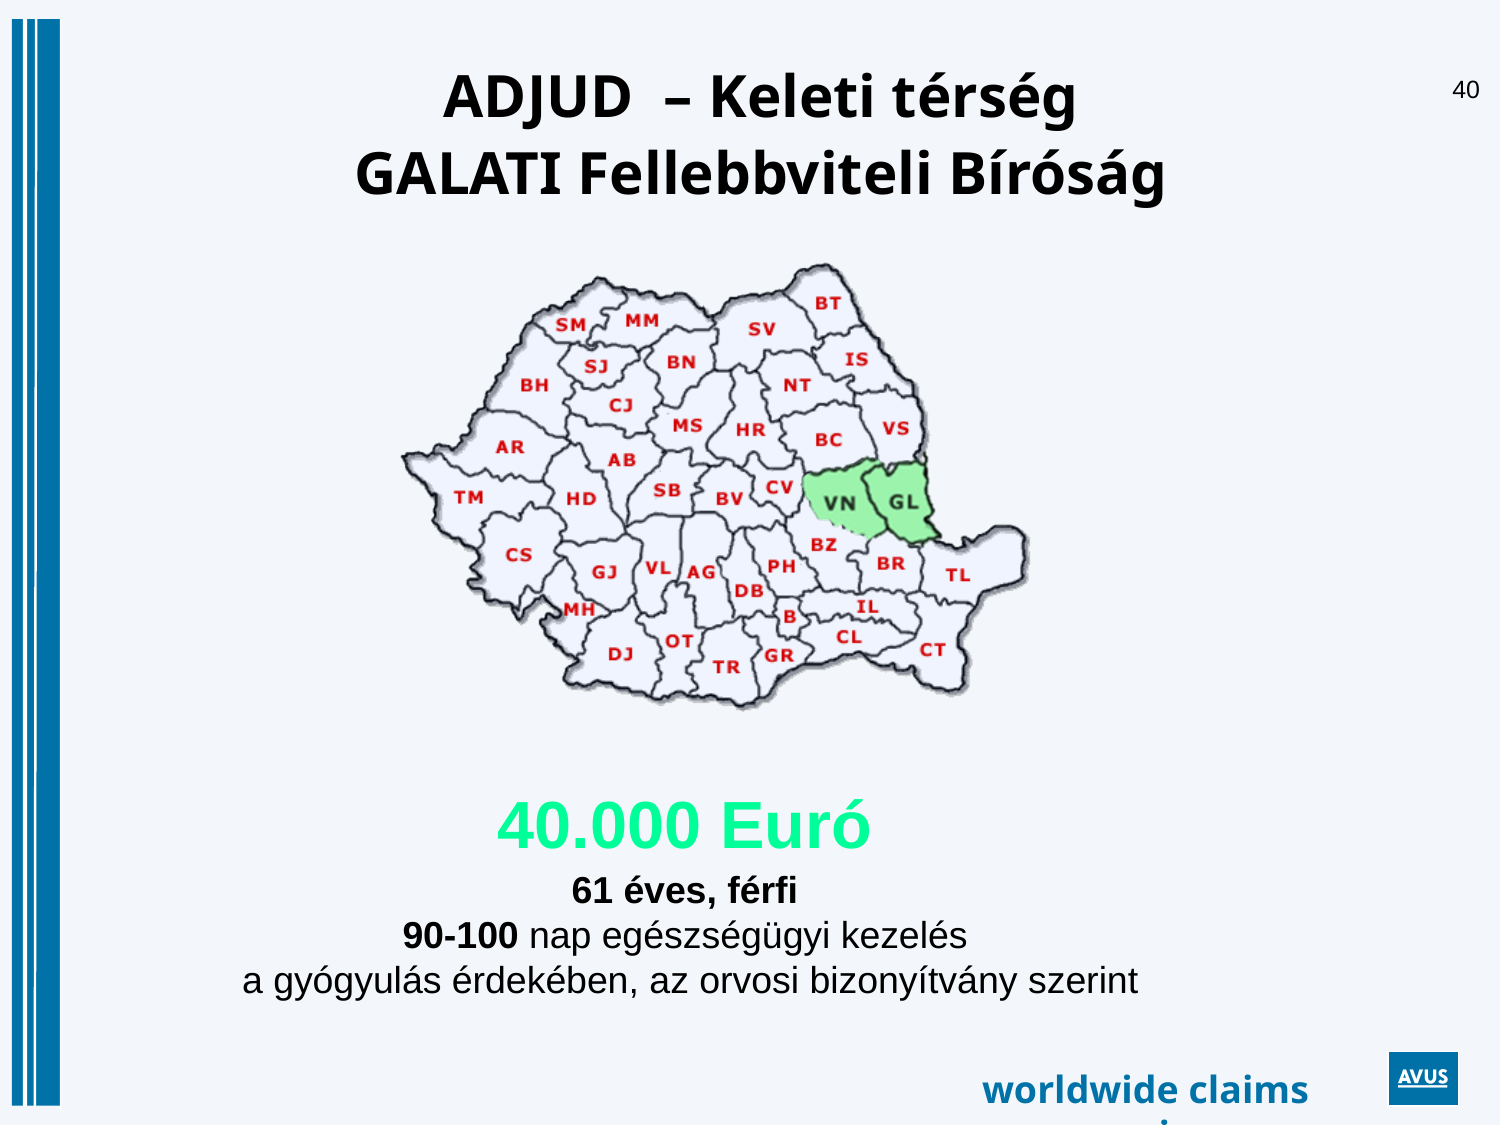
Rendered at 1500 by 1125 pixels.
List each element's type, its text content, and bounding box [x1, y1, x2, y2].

text_box ADJUD – Keleti térség GALATI Fellebbviteli Bíróság [112, 44, 1411, 214]
picture [1399, 1070, 1410, 1083]
picture [1439, 1070, 1447, 1083]
picture [1411, 1070, 1422, 1083]
picture [347, 231, 1058, 745]
text_box 40.000 Euró 61 éves, férfi 90-100 nap egészségügyi kezelés a gyógyulás érdekében, az orvosi bizonyítvány szerint [147, 766, 1223, 1009]
picture [1425, 1070, 1436, 1083]
